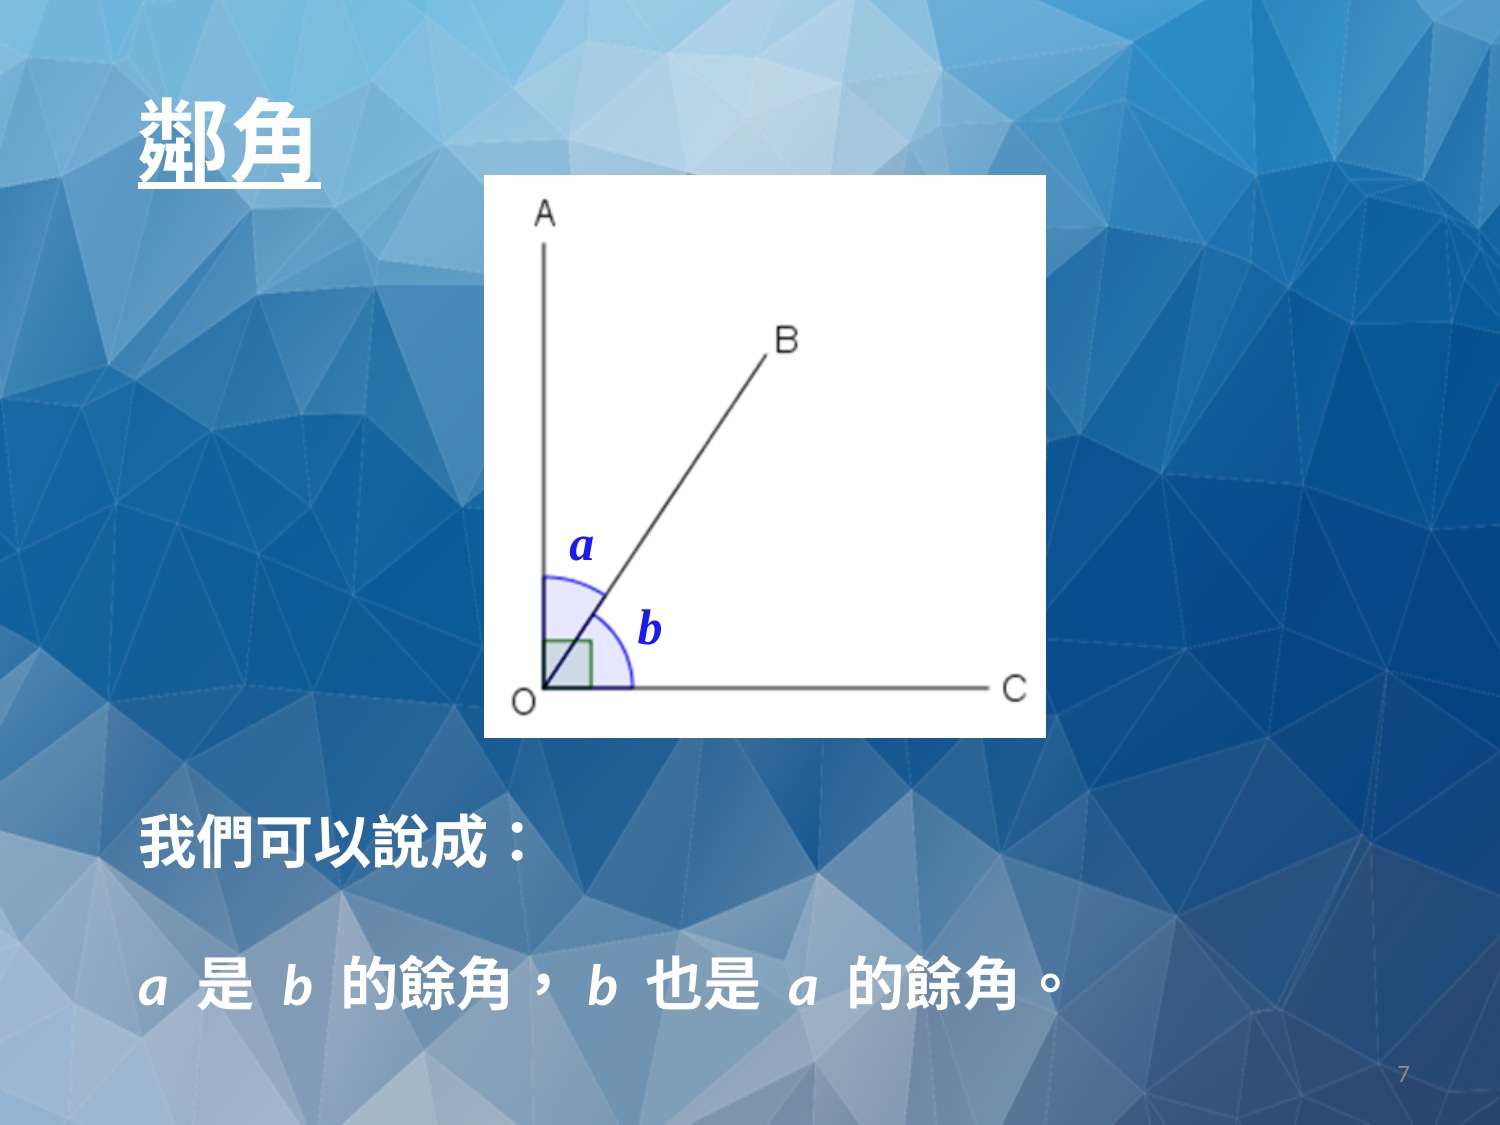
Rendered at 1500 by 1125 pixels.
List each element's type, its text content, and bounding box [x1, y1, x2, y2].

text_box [484, 175, 1046, 739]
slide_number 7 [1074, 1042, 1425, 1103]
text_box 鄰角 [75, 45, 384, 233]
text_box a 是 b 的餘角，b 也是 a 的餘角。 [123, 905, 1412, 1025]
picture [0, 0, 1500, 1125]
text_box 我們可以說成： [123, 763, 585, 883]
